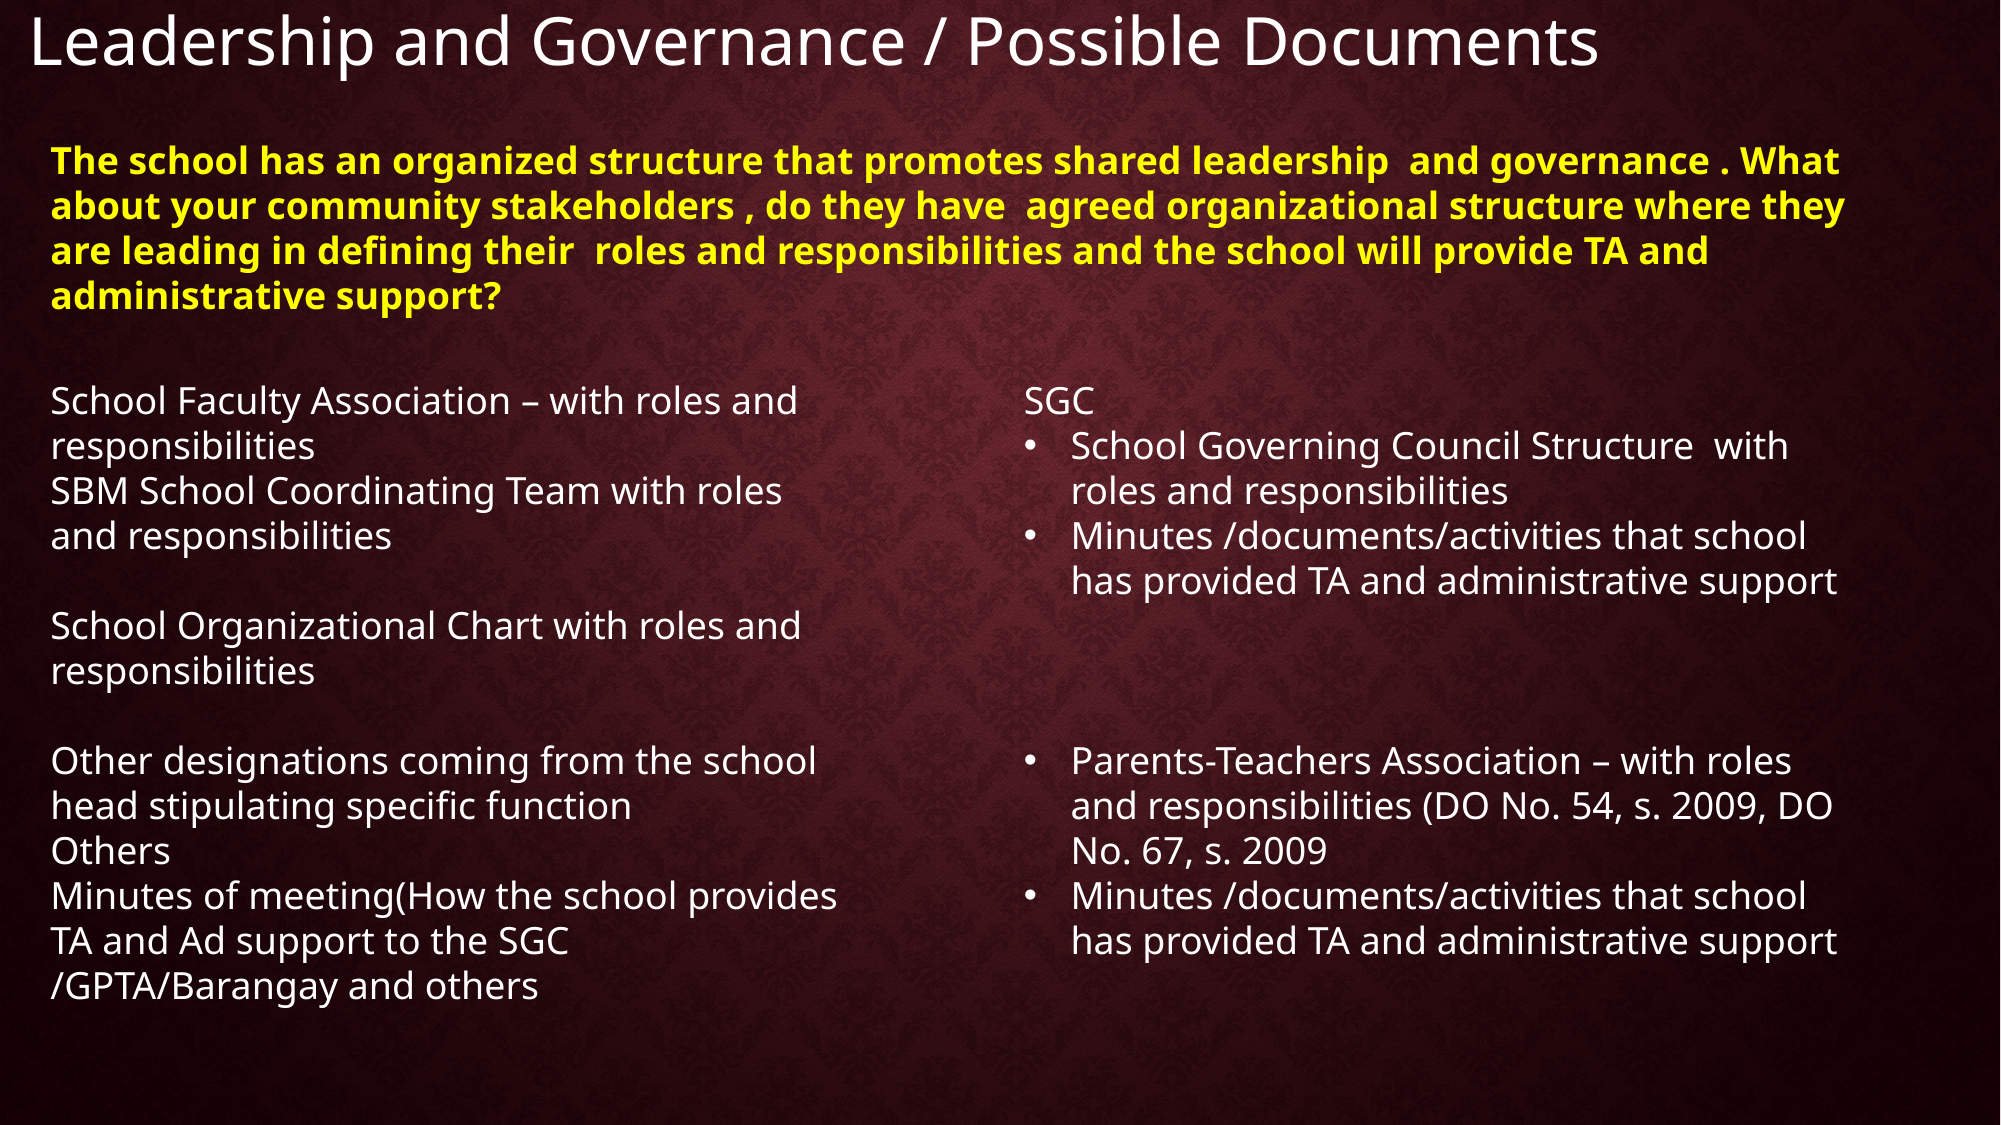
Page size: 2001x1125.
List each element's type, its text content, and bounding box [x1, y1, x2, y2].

text_box Leadership and Governance / Possible Documents [14, 0, 1970, 86]
text_box School Faculty Association – with roles and responsibilities SBM School Coordinating Team with roles and responsibilities School Organizational Chart with roles and responsibilities Other designations coming from the school head stipulating specific function Others Minutes of meeting(How the school provides TA and Ad support to the SGC /GPTA/Barangay and others [35, 369, 870, 1015]
text_box SGC School Governing Council Structure with roles and responsibilities Minutes /documents/activities that school has provided TA and administrative support Parents-Teachers Association – with roles and responsibilities (DO No. 54, s. 2009, DO No. 67, s. 2009 Minutes /documents/activities that school has provided TA and administrative support [1008, 369, 1872, 1060]
text_box The school has an organized structure that promotes shared leadership and governance . What about your community stakeholders , do they have agreed organizational structure where they are leading in defining their roles and responsibilities and the school will provide TA and administrative support? [35, 129, 1872, 325]
